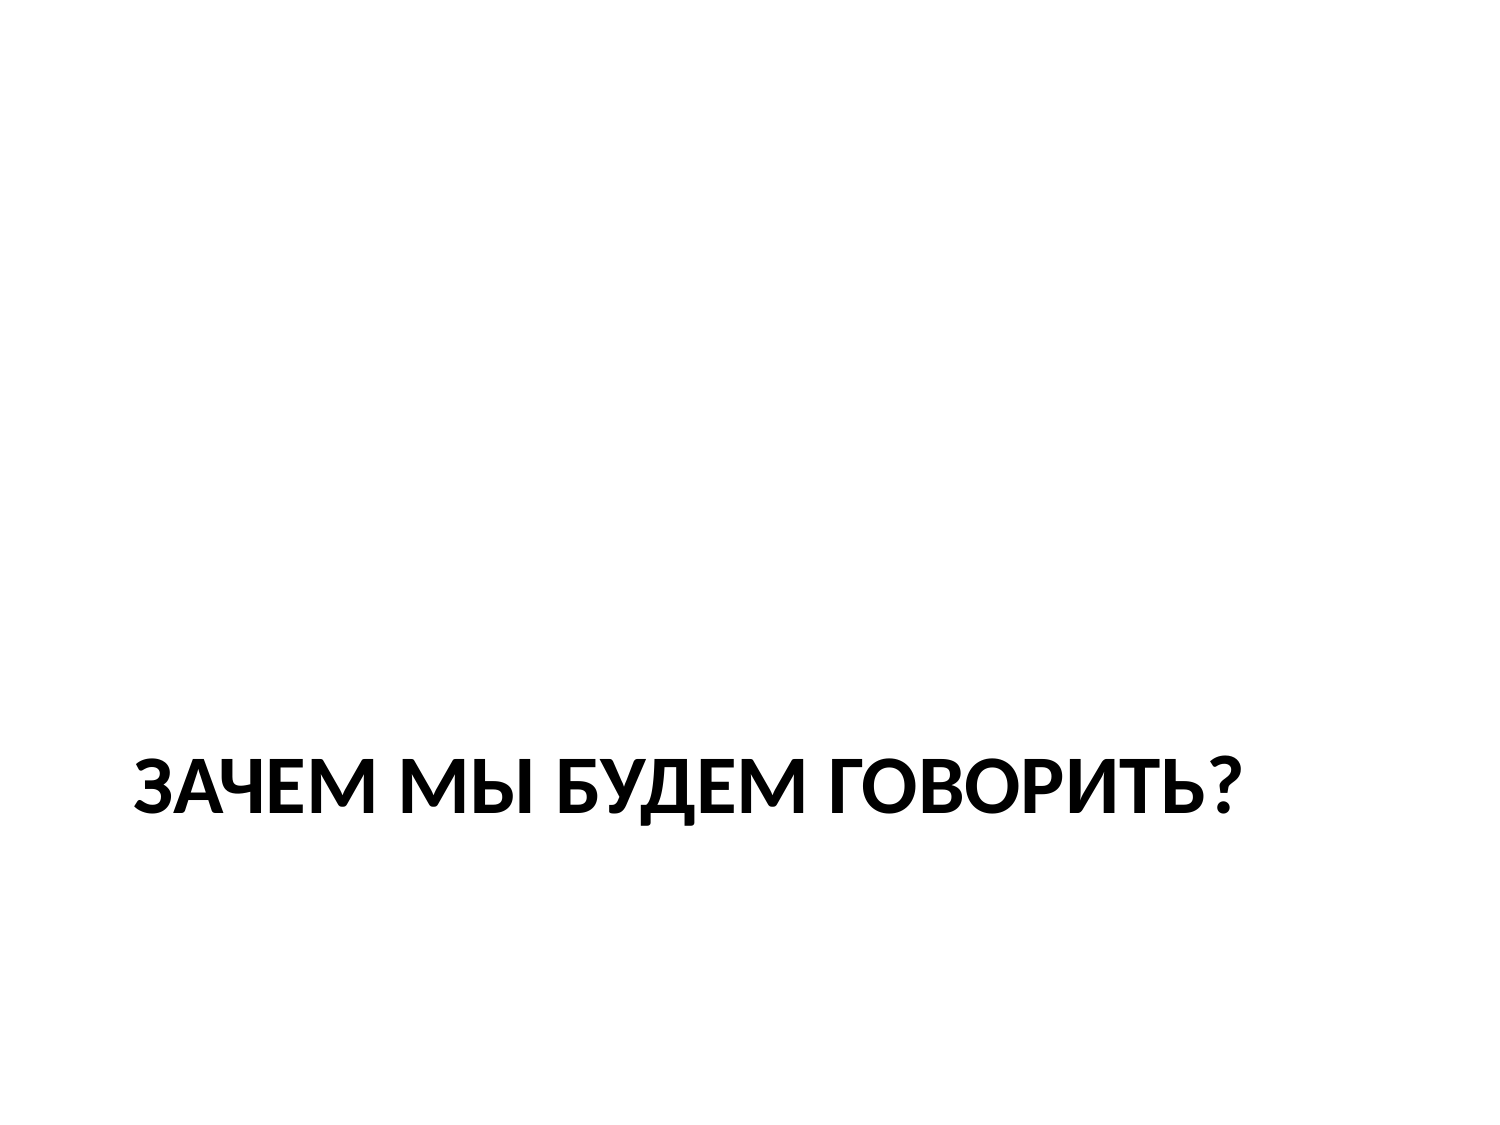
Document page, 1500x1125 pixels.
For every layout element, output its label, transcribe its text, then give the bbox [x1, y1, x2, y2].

title Зачем мы будем говорить? [118, 722, 1394, 947]
